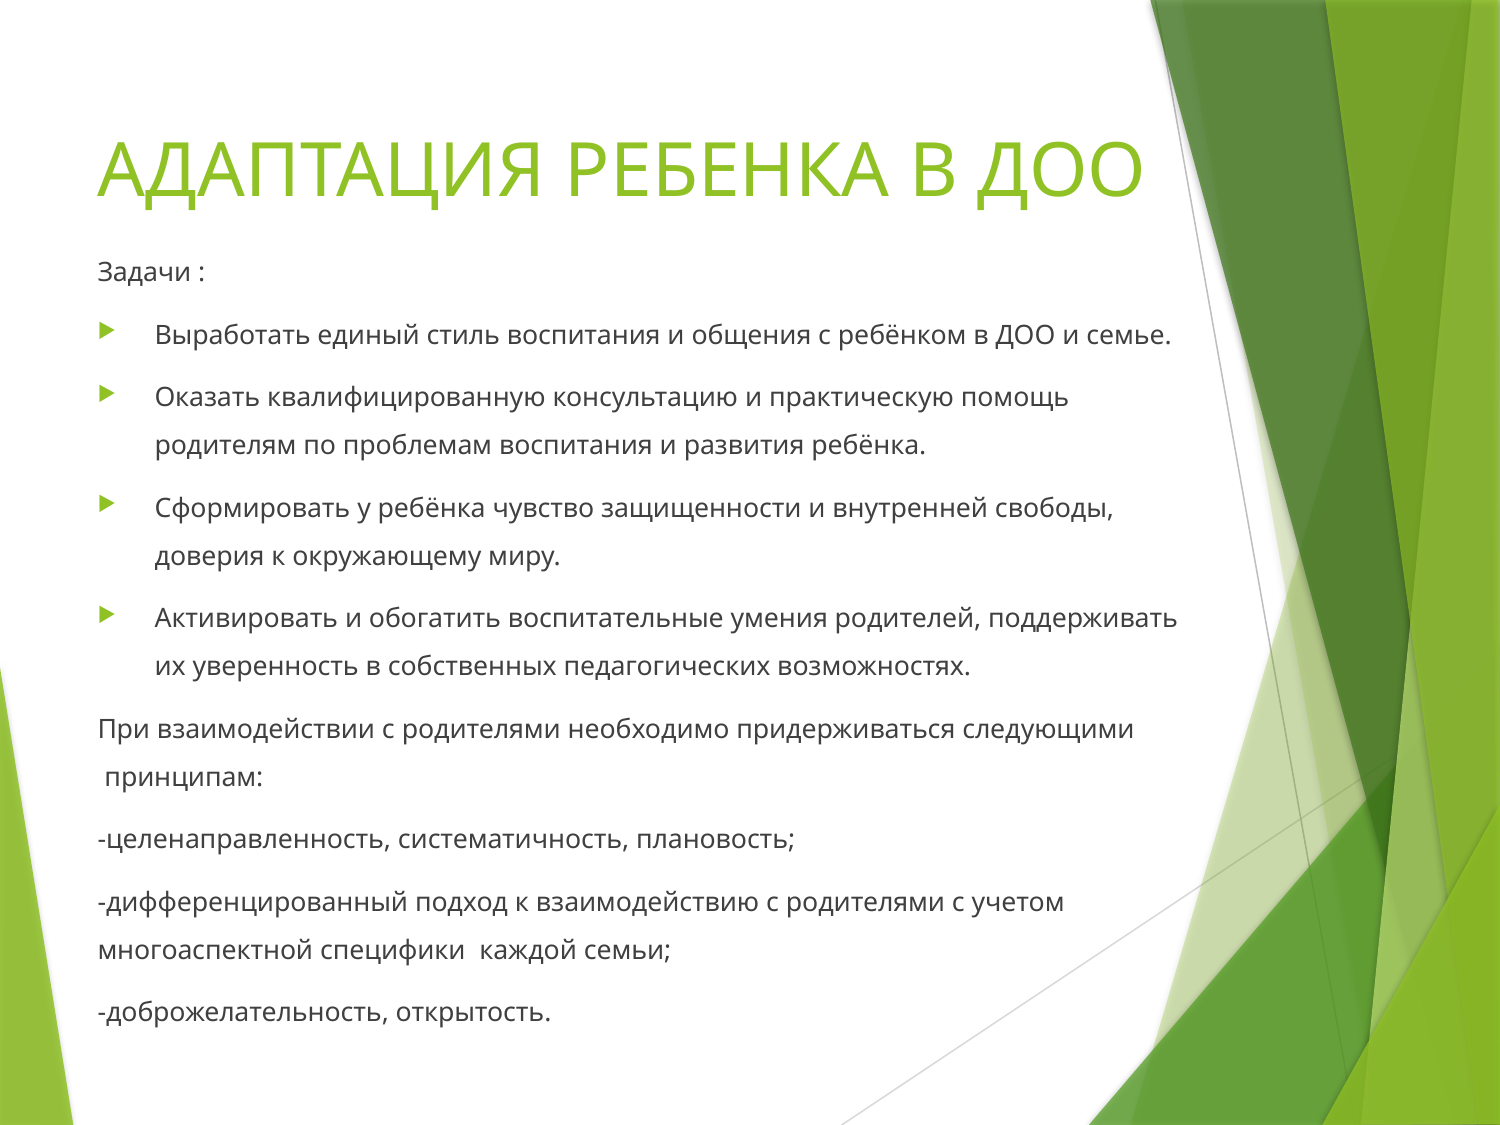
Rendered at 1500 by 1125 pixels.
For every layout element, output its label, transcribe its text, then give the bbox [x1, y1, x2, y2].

title АДАПТАЦИЯ РЕБЕНКА В ДОО [82, 113, 1425, 244]
list Задачи : Выработать единый стиль воспитания и общения с ребёнком в ДОО и семье. Оказать квалифицированную консультацию и практическую помощь родителям по проблемам воспитания и развития ребёнка. Сформировать у ребёнка чувство защищенности и внутренней свободы, доверия к окружающему миру. Активировать и обогатить воспитательные умения родителей, поддерживать их уверенность в собственных педагогических возможностях. При взаимодействии с родителями необходимо придерживаться следующими принципам: -целенаправленность, систематичность, плановость; -дифференцированный подход к взаимодействию с родителями с учетом многоаспектной специфики каждой семьи; -доброжелательность, открытость. [82, 231, 1199, 1125]
